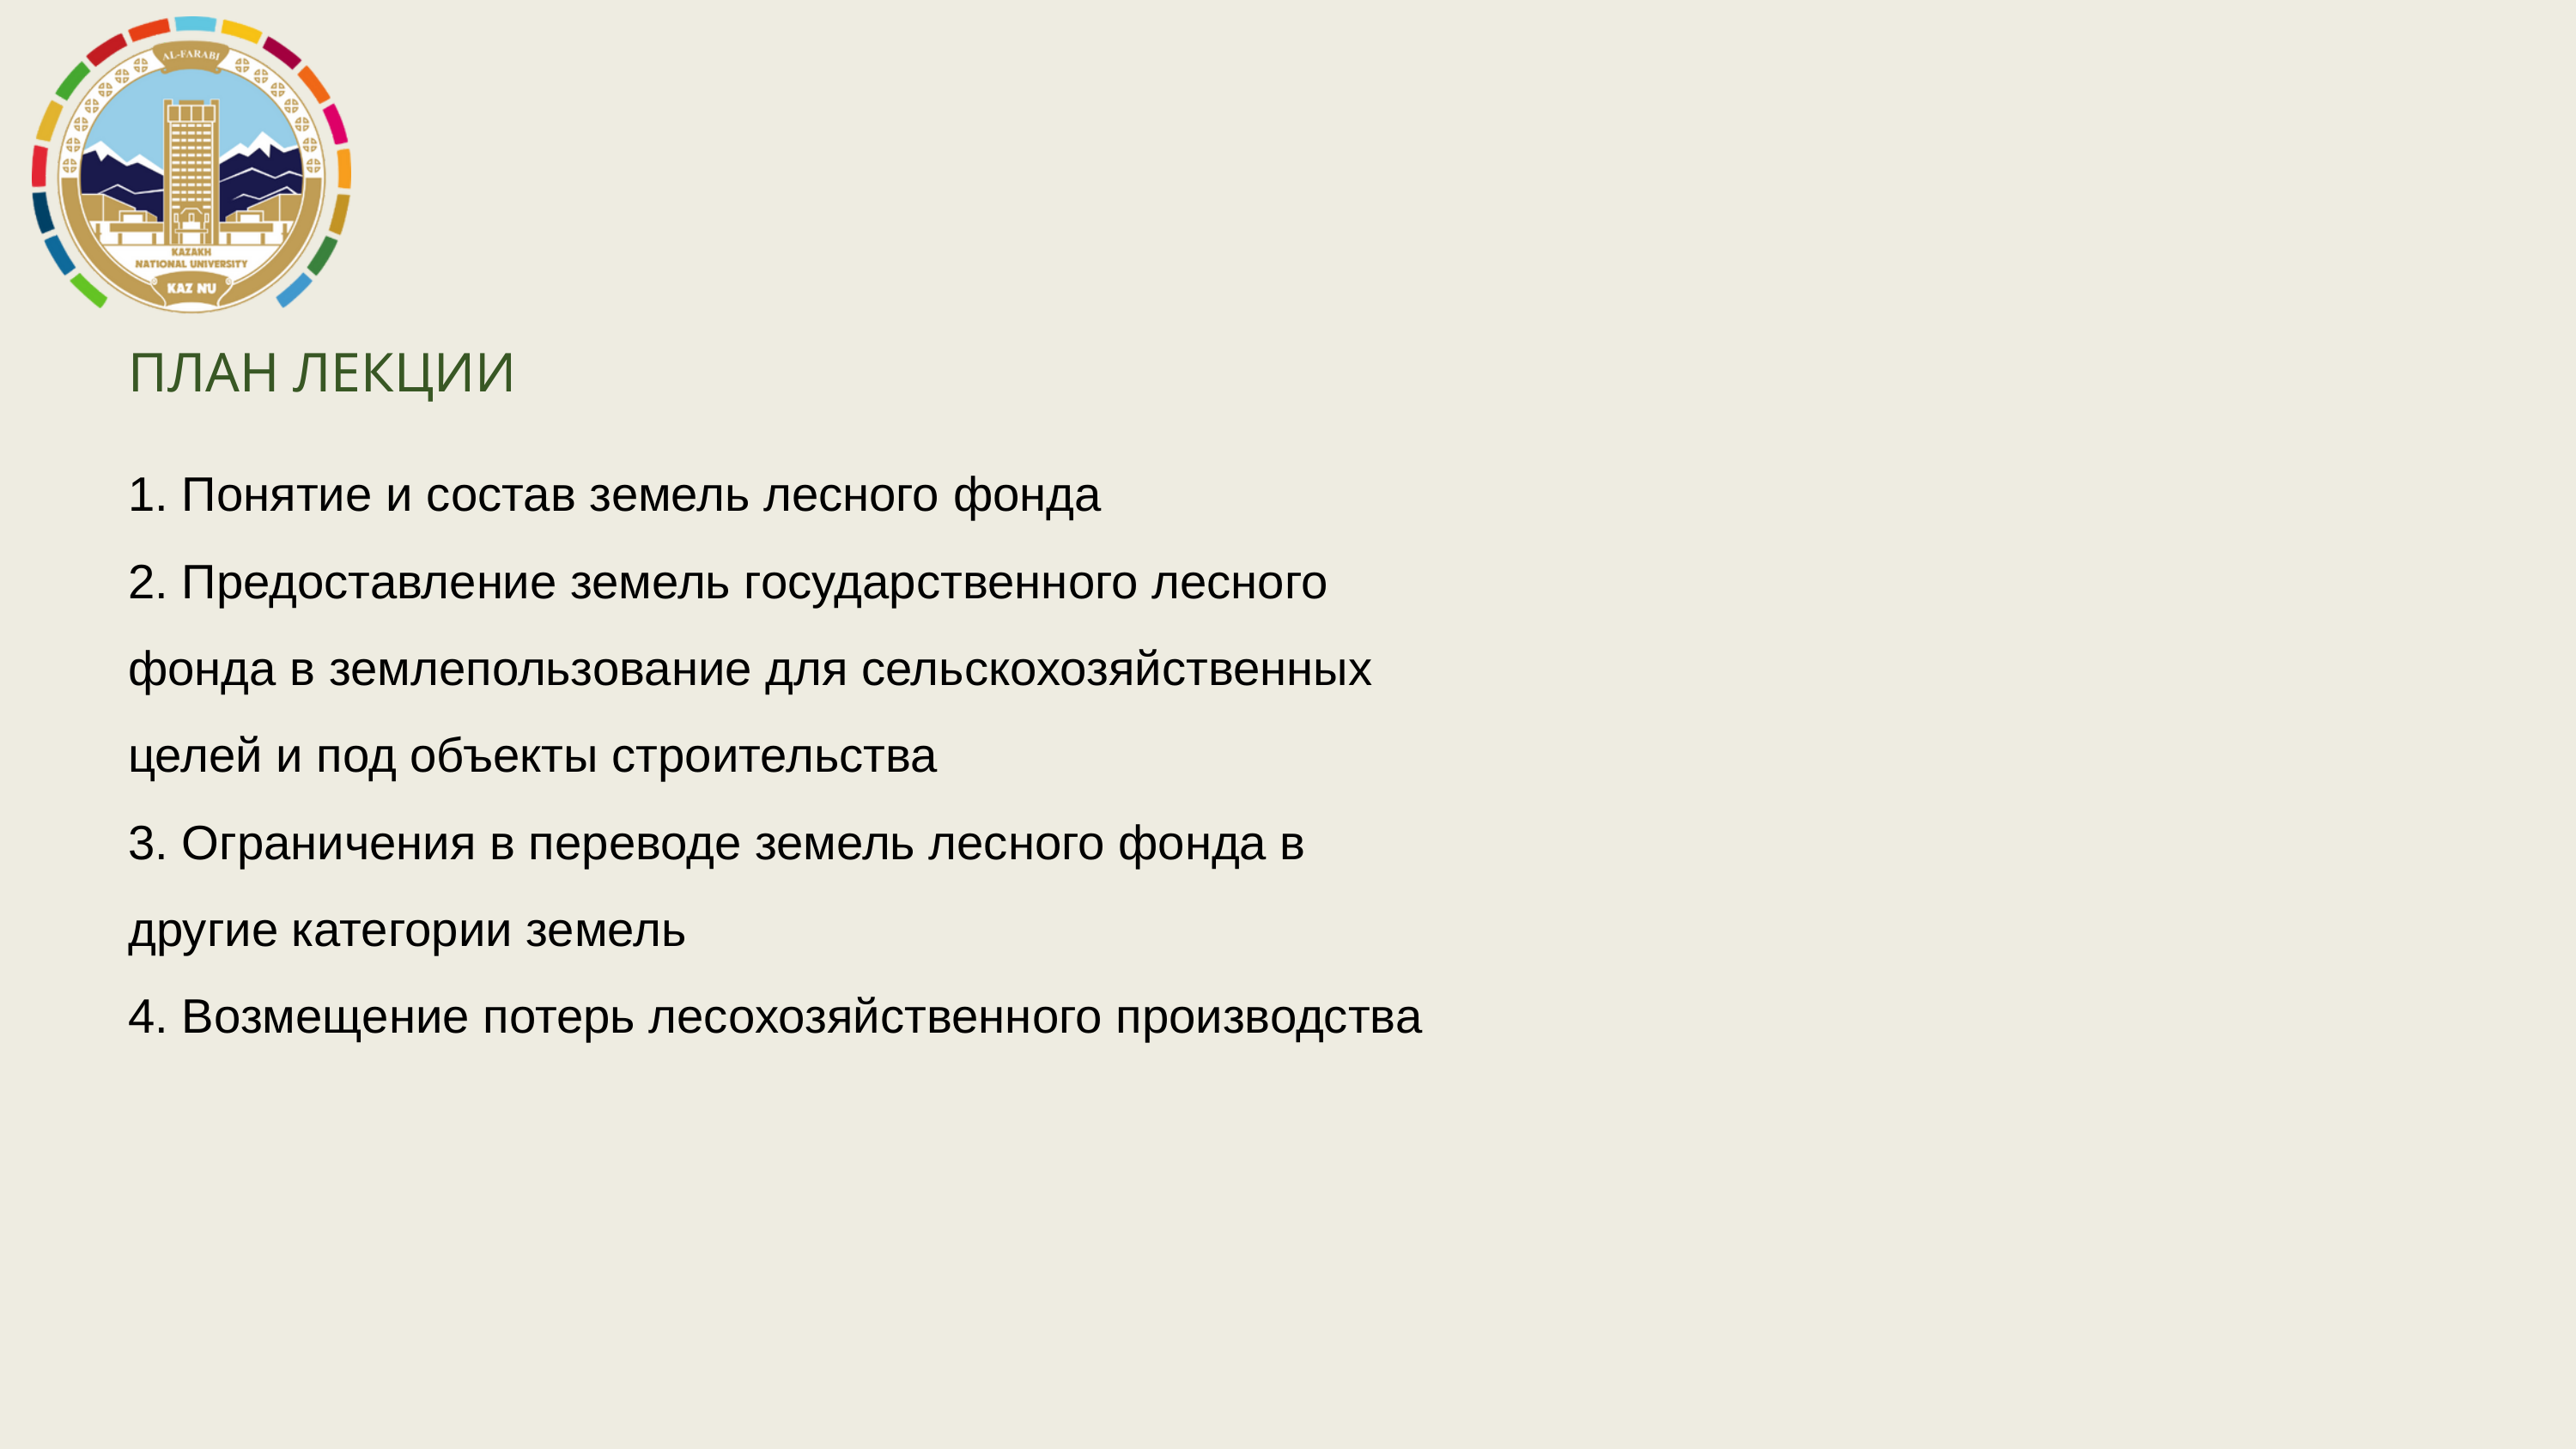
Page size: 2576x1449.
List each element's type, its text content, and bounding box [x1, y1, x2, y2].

text_box 1. Понятие и состав земель лесного фонда 2. Предоставление земель государственного лесного фонда в землепользование для сельскохозяйственных целей и под объекты строительства 3. Ограничения в переводе земель лесного фонда в другие категории земель 4. Возмещение потерь лесохозяйственного производства [128, 433, 1439, 1043]
text_box [32, 16, 351, 317]
text_box ПЛАН ЛЕКЦИИ [128, 337, 1391, 403]
